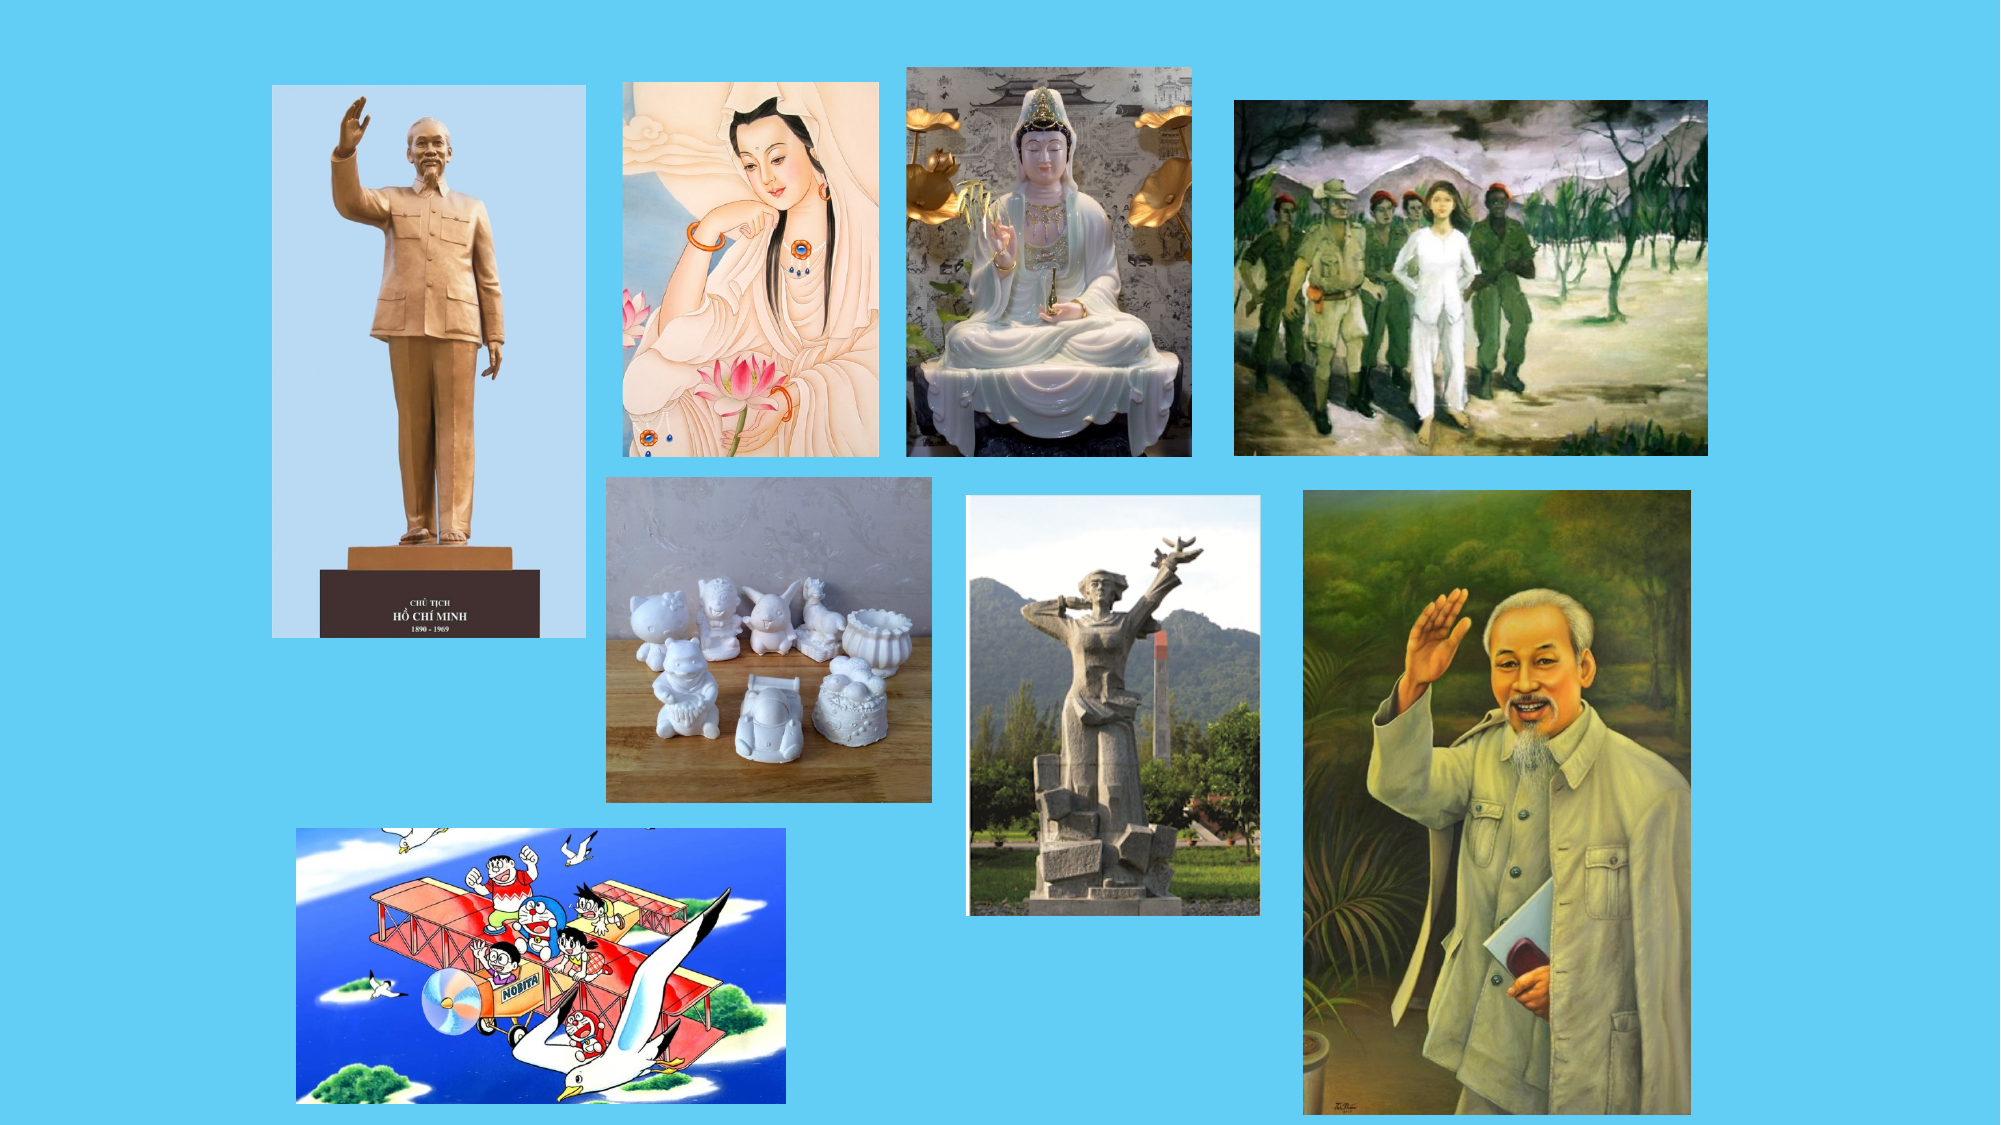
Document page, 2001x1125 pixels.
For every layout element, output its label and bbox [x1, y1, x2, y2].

picture [296, 828, 786, 1104]
picture [906, 67, 1192, 457]
picture [606, 477, 932, 803]
picture [965, 495, 1261, 916]
list [271, 85, 586, 639]
picture [1303, 490, 1691, 1115]
picture [1233, 100, 1708, 456]
picture [622, 82, 879, 457]
